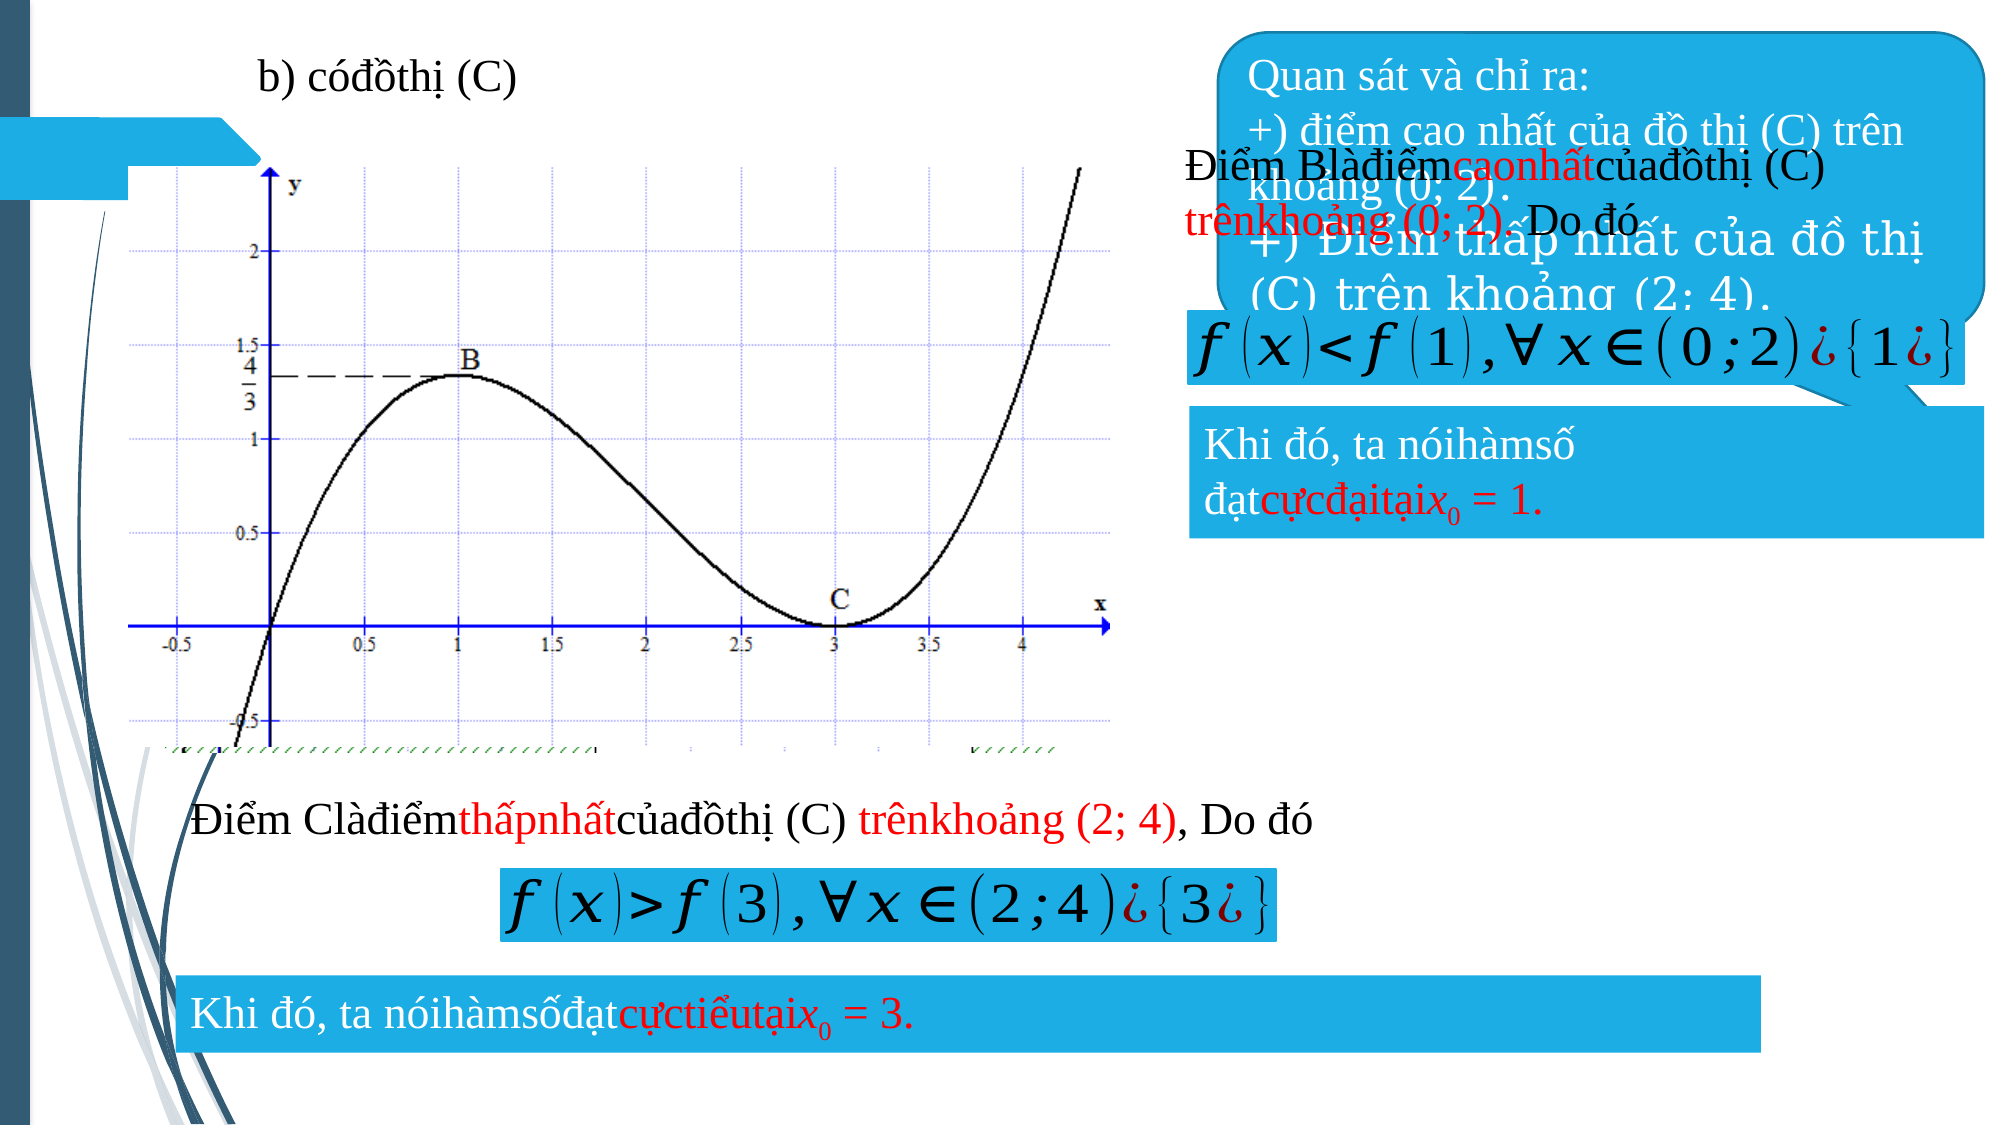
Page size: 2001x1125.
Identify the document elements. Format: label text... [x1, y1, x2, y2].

picture [128, 166, 1110, 753]
text_box Quan sát và chỉ ra: +) điểm cao nhất của đồ thị (C) trên khoảng (0; 2). +) Điểm thấp nhất của đồ thị (C) trên khoảng (2; 4). [1216, 31, 1986, 323]
text_box Quan sát và chỉ ra: +) điểm cao nhất của đồ thị (C) trên khoảng (0; 2). +) Điểm thấp nhất của đồ thị (C) trên khoảng (2; 4). [1793, 385, 1928, 406]
